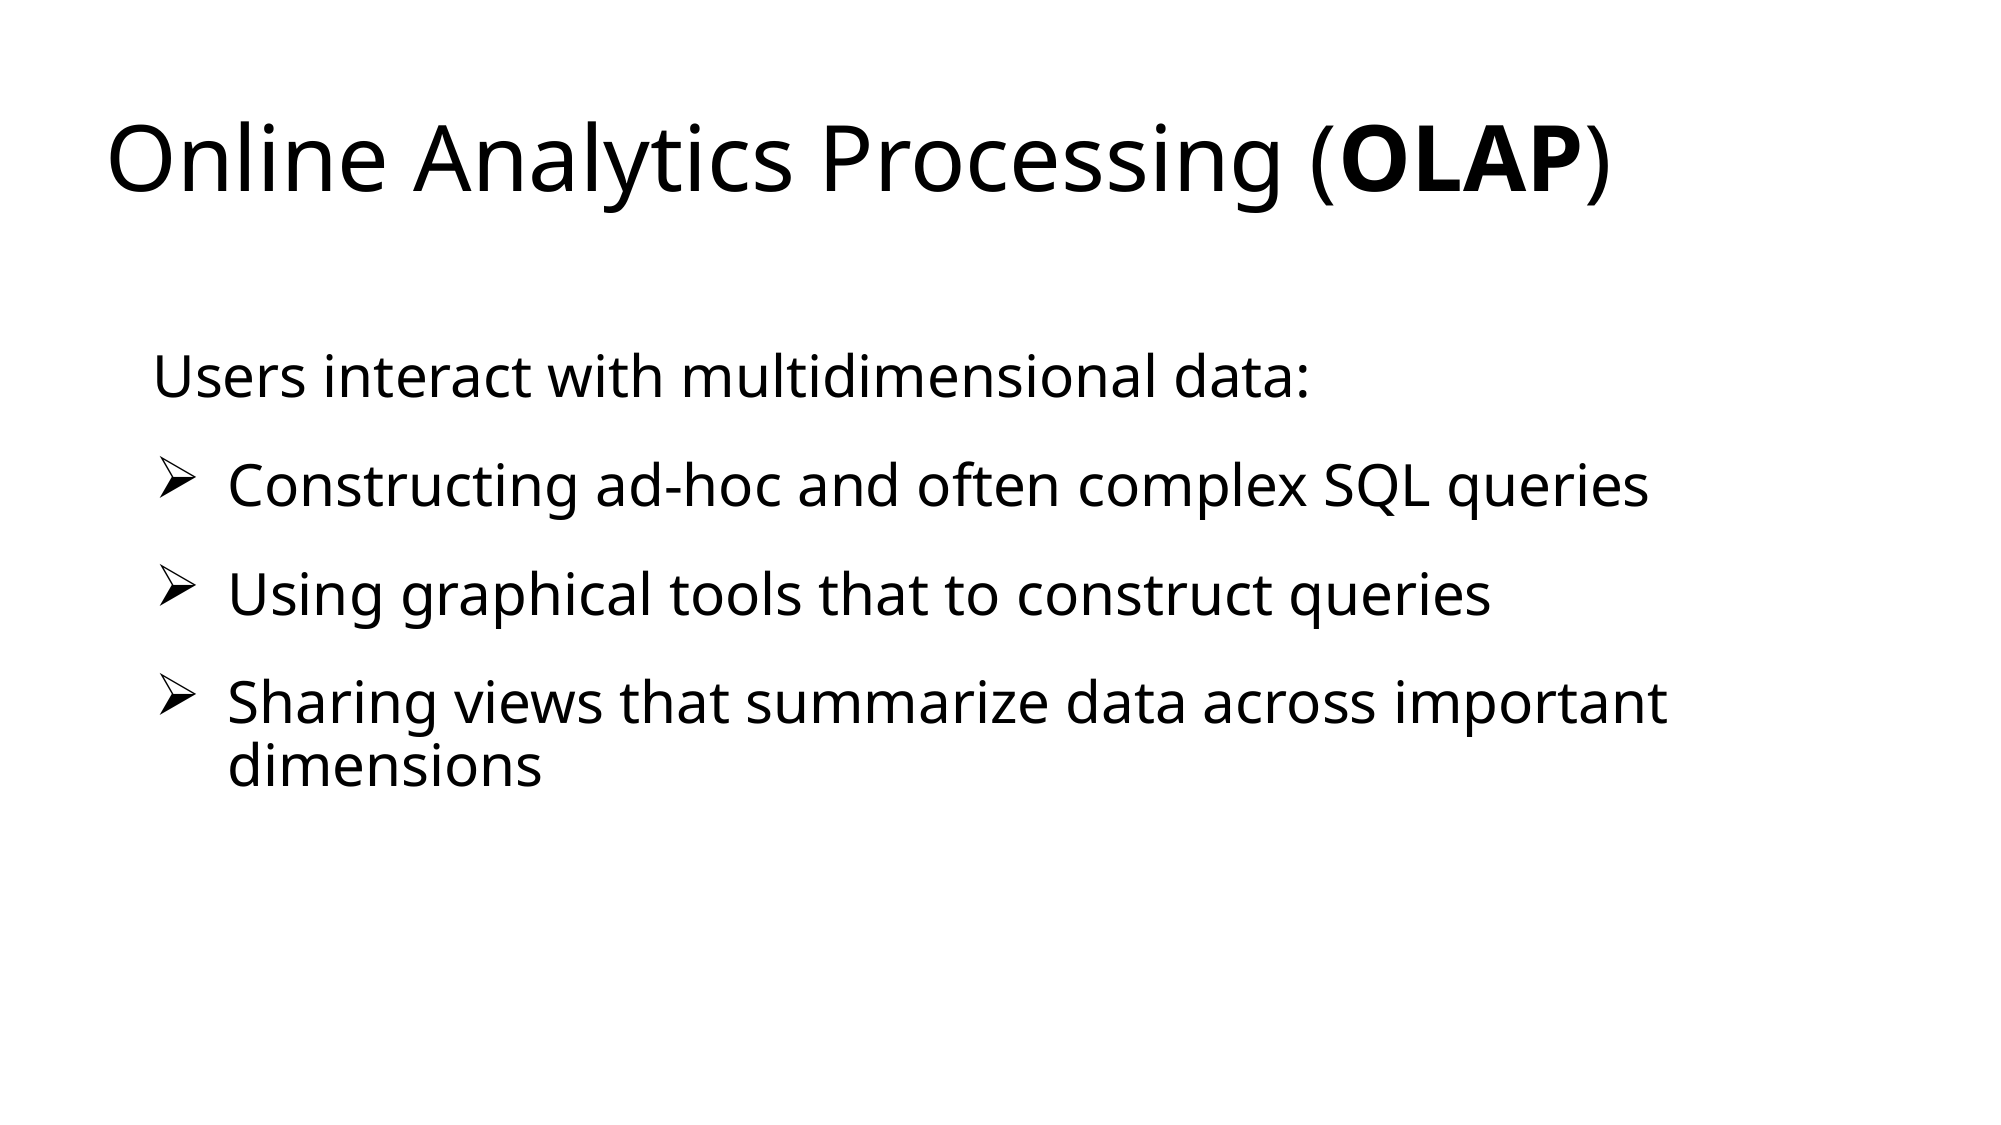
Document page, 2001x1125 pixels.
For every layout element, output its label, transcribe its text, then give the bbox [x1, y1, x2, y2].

list Users interact with multidimensional data: Constructing ad-hoc and often complex SQL queries Using graphical tools that to construct queries Sharing views that summarize data across important dimensions [137, 340, 1863, 1014]
title Online Analytics Processing (OLAP) [90, 52, 1863, 271]
